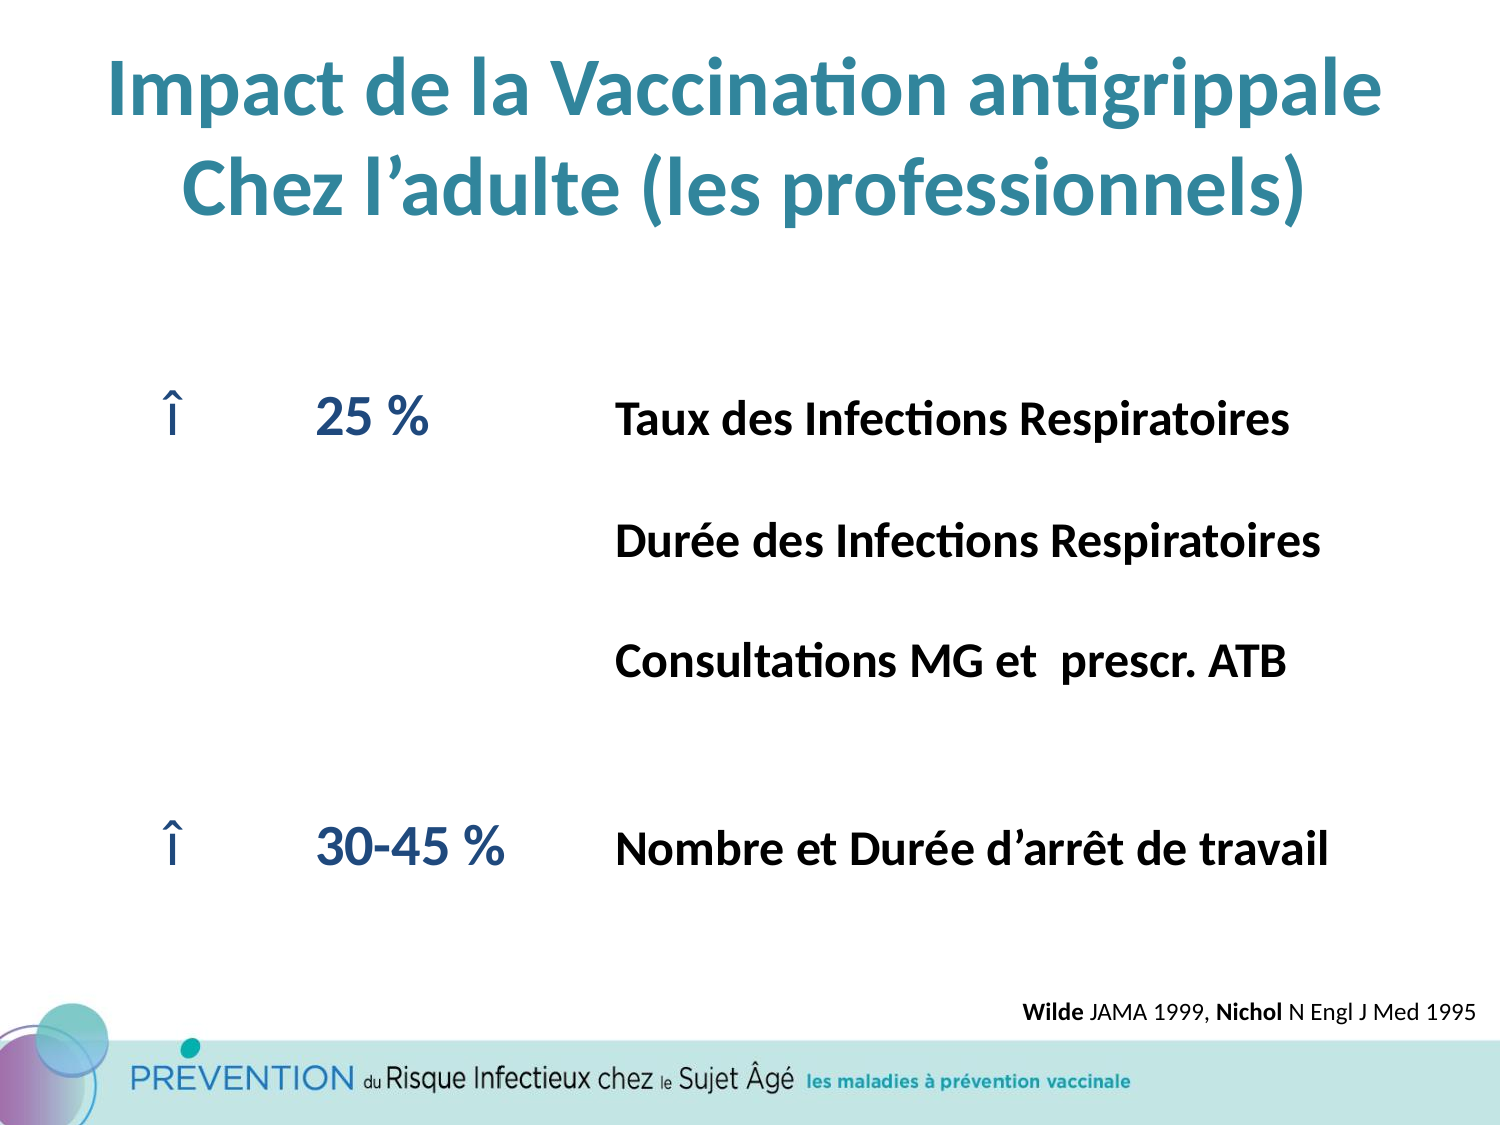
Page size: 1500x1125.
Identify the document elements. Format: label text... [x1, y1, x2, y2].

text_box Impact de la Vaccination antigrippale Chez l’adulte (les professionnels) [41, 24, 1450, 240]
text_box Wilde JAMA 1999, Nichol N Engl J Med 1995 [1007, 987, 1500, 1033]
picture [0, 0, 1500, 299]
text_box î 25 % Taux des Infections Respiratoires Durée des Infections Respiratoires Consultations MG et prescr. ATB î 30-45 % Nombre et Durée d’arrêt de travail [0, 299, 1500, 886]
picture [0, 886, 1500, 1125]
